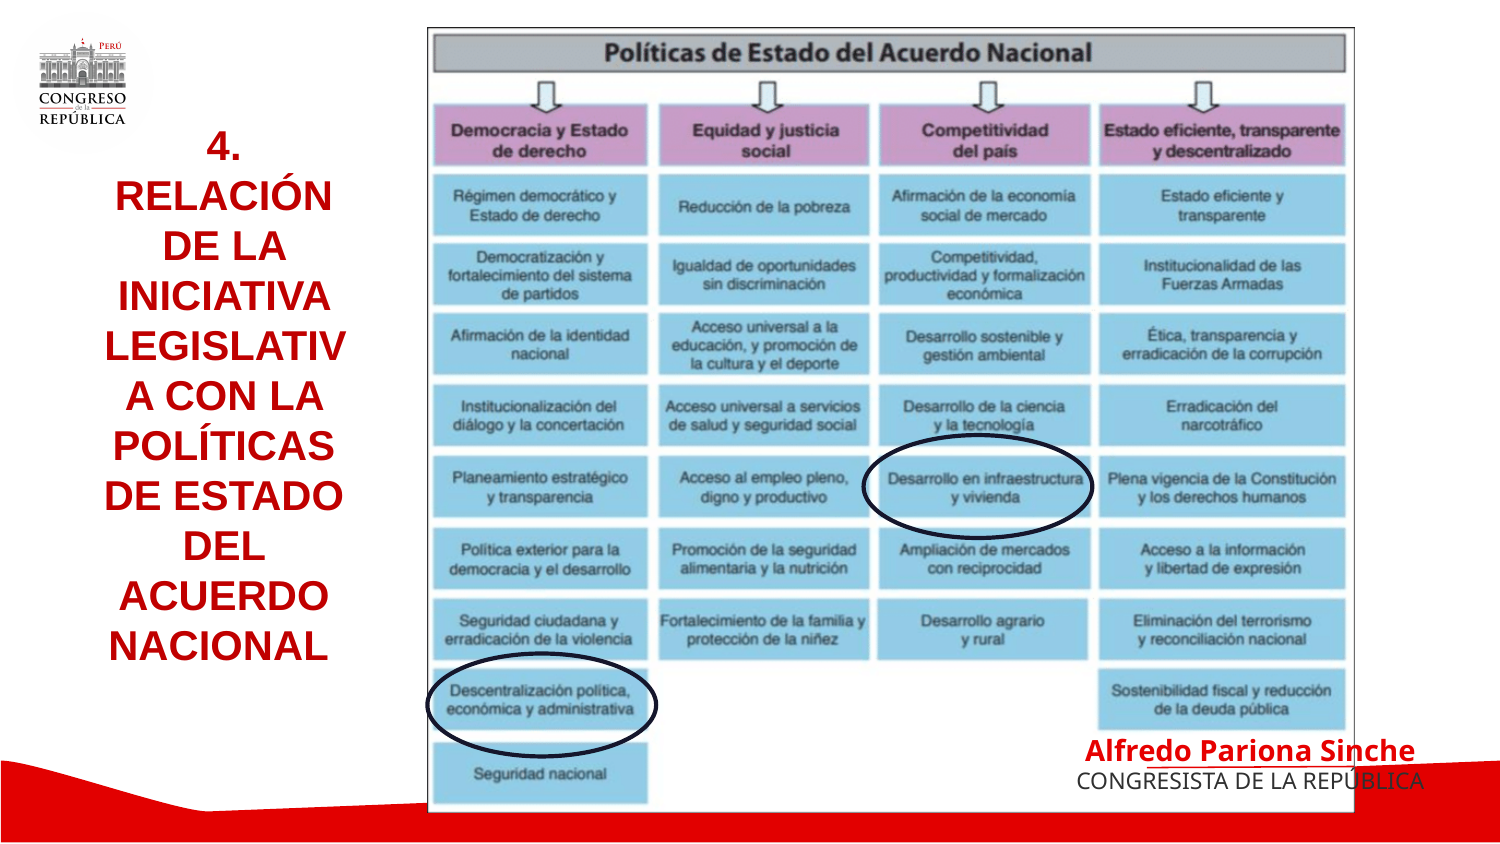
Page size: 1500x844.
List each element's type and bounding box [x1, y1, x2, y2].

text_box [1014, 724, 1487, 806]
text_box [0, 15, 1500, 844]
picture [0, 0, 261, 177]
picture [427, 27, 1355, 813]
